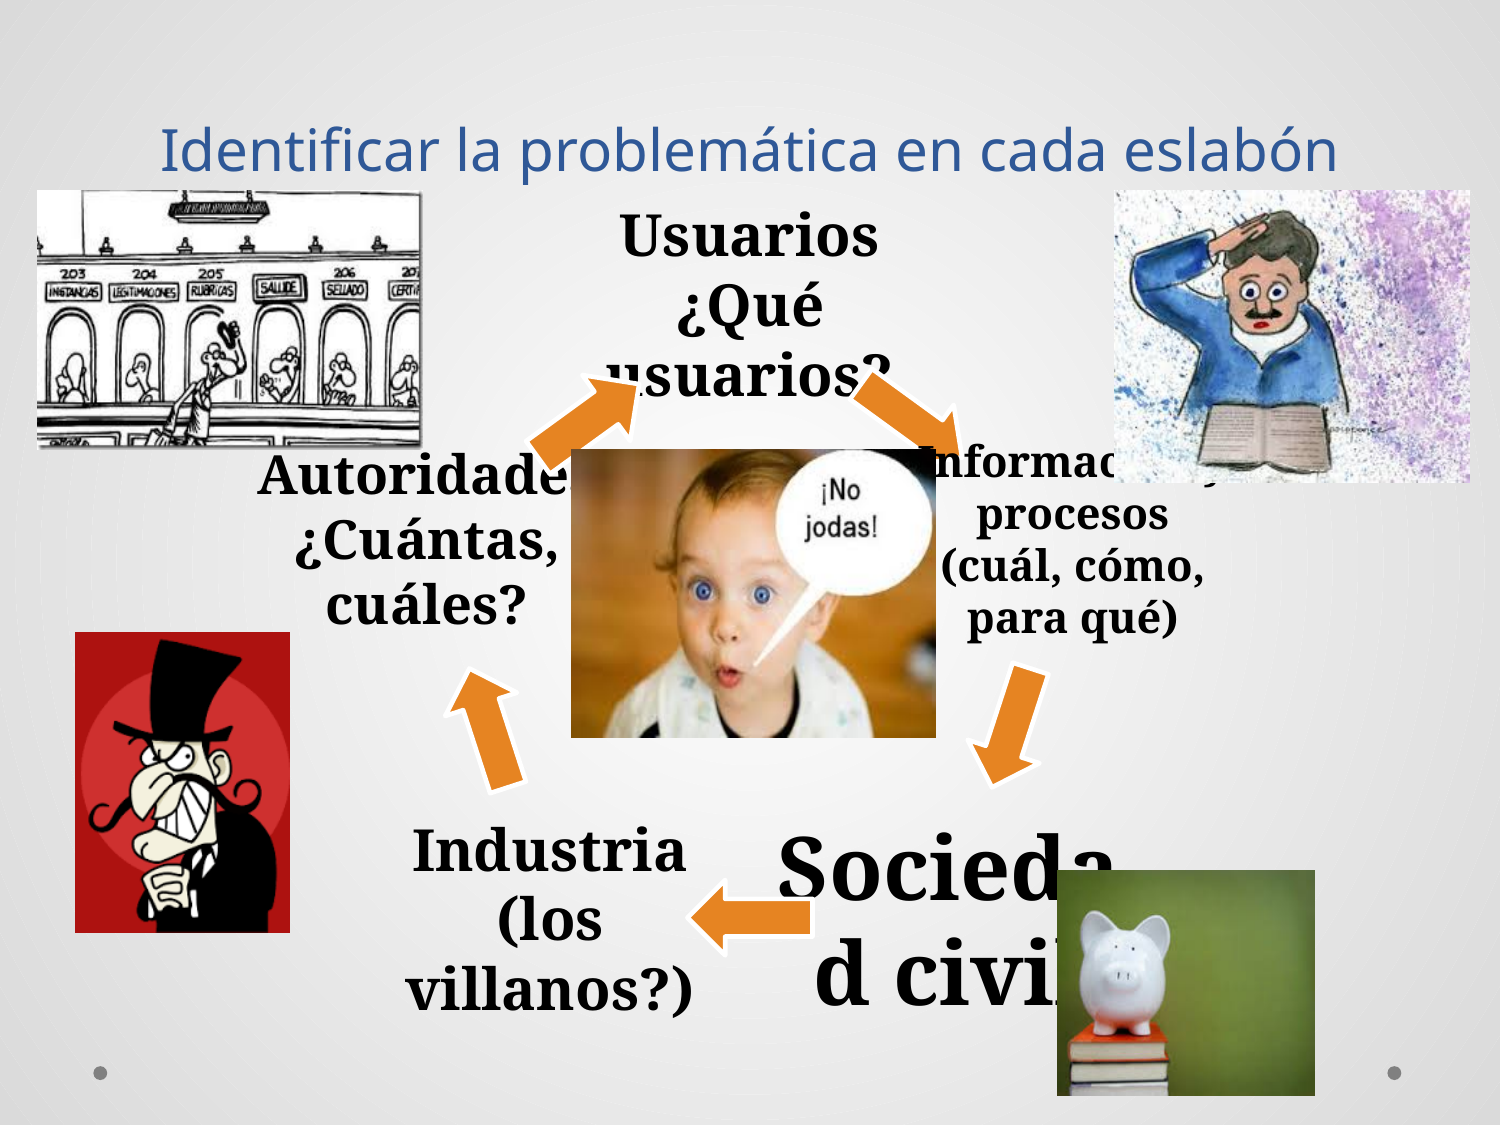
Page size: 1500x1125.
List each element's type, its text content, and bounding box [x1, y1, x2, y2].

picture [1113, 190, 1470, 483]
title Identificar la problemática en cada eslabón [75, 0, 1425, 188]
picture [36, 190, 423, 451]
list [0, 190, 1500, 1096]
picture [570, 449, 936, 738]
picture [74, 632, 290, 933]
picture [1056, 870, 1315, 1096]
